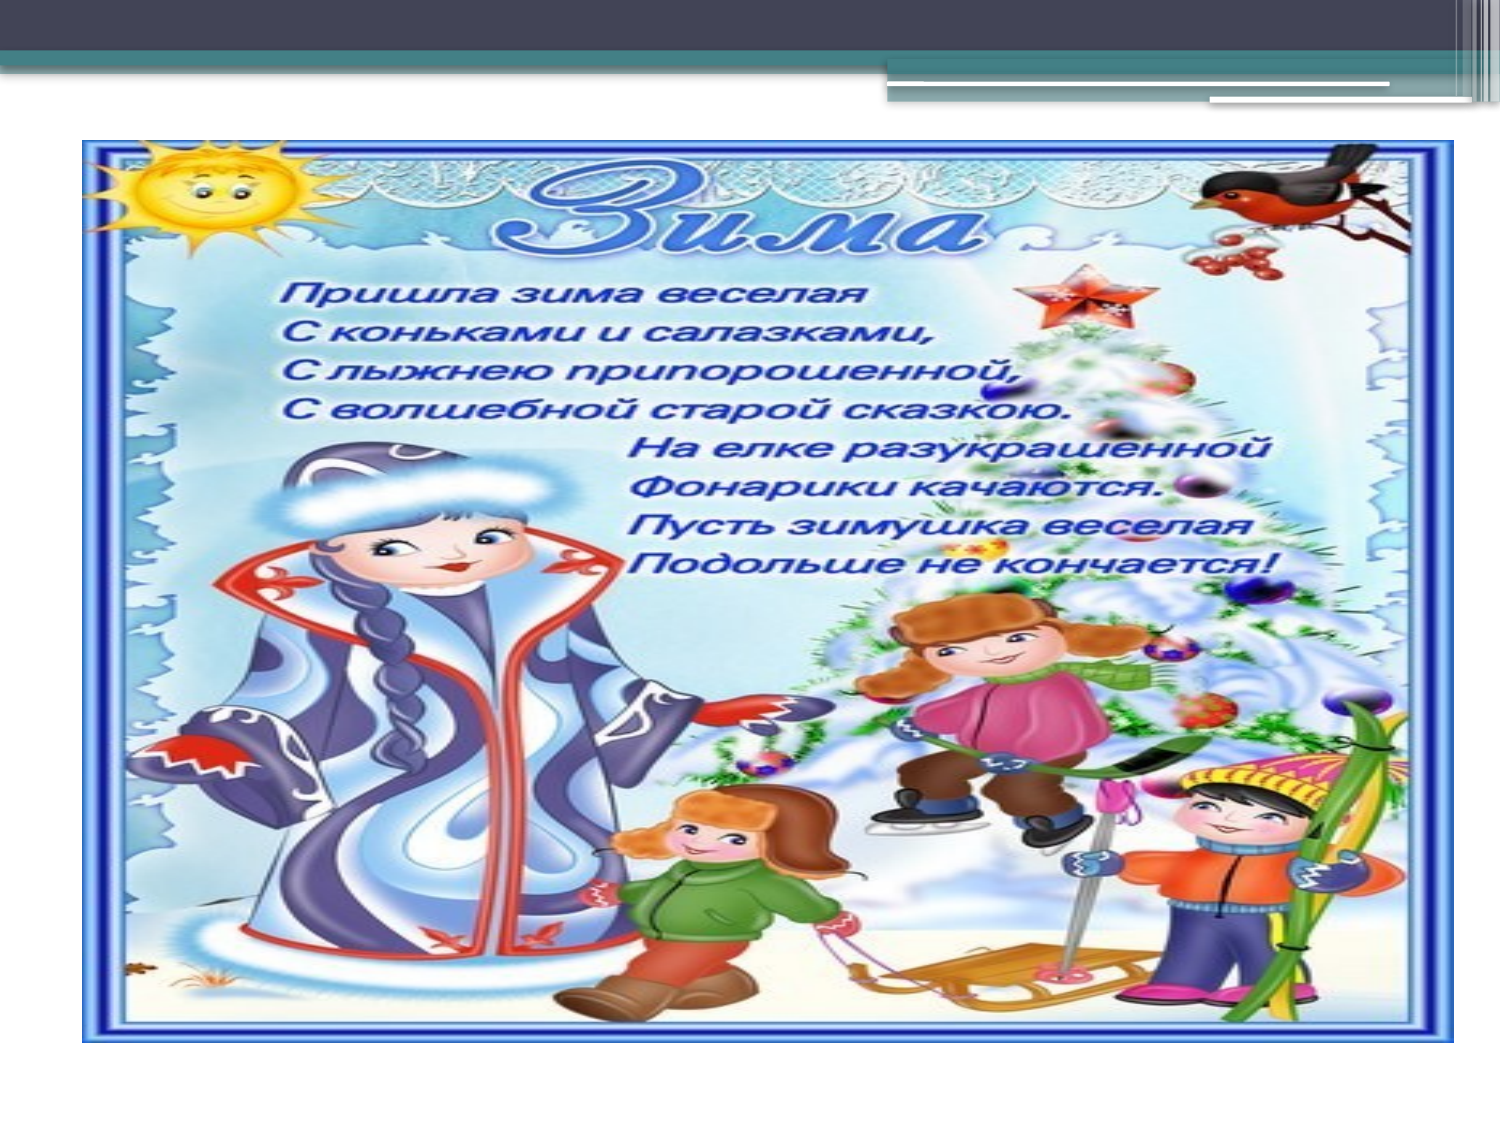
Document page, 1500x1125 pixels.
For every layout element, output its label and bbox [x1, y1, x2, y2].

picture [81, 140, 1454, 1044]
